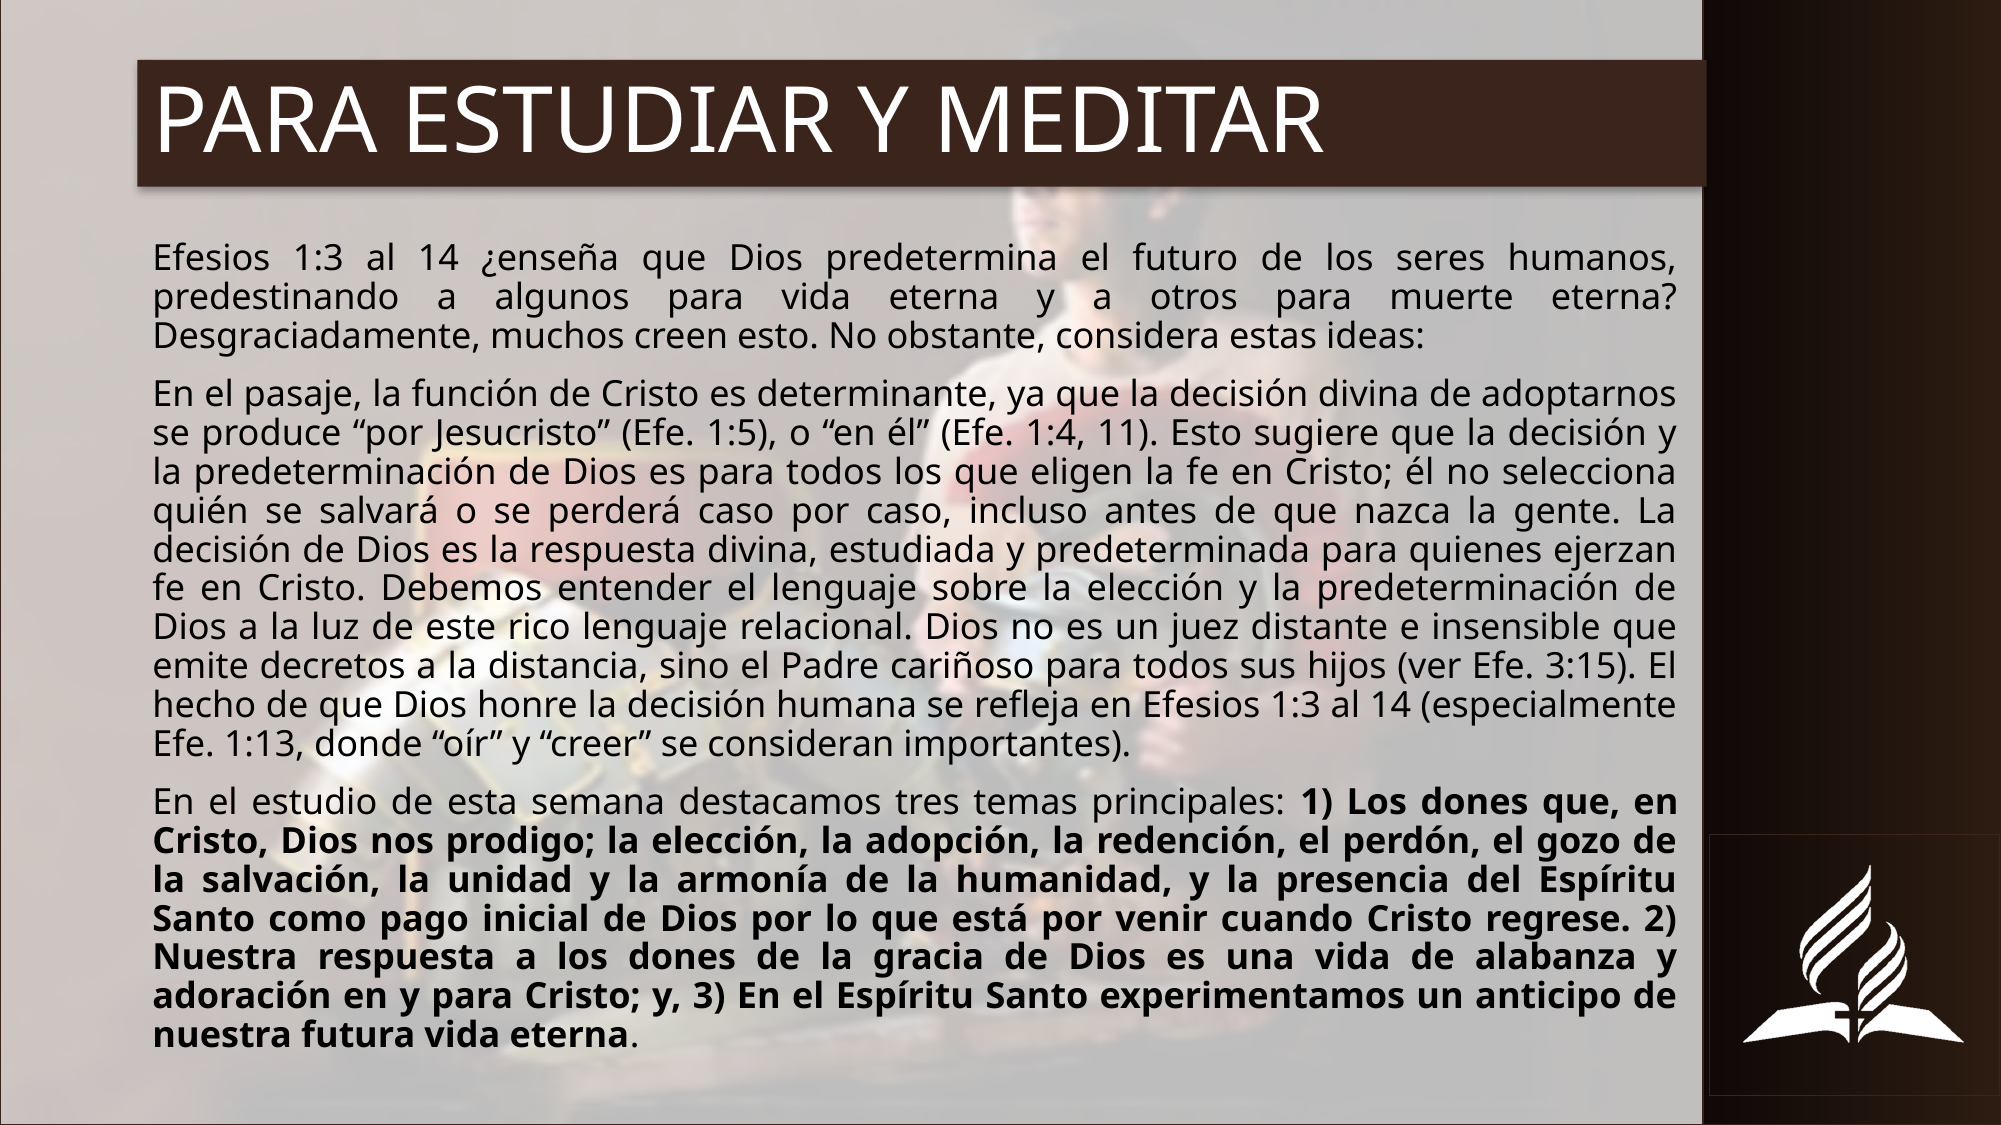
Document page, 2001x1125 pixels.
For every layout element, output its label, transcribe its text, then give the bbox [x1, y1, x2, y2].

title PARA ESTUDIAR Y MEDITAR [137, 59, 1707, 187]
list Efesios 1:3 al 14 ¿enseña que Dios predetermina el futuro de los seres humanos, predestinando a algunos para vida eterna y a otros para muerte eterna? Desgraciadamente, muchos creen esto. No obstante, considera estas ideas: En el pasaje, la función de Cristo es determinante, ya que la decisión divina de adoptarnos se produce “por Jesucristo” (Efe. 1:5), o “en él” (Efe. 1:4, 11). Esto sugiere que la decisión y la predeterminación de Dios es para todos los que eligen la fe en Cristo; él no selecciona quién se salvará o se perderá caso por caso, incluso antes de que nazca la gente. La decisión de Dios es la respuesta divina, estudiada y predeterminada para quienes ejerzan fe en Cristo. Debemos entender el lenguaje sobre la elección y la predeterminación de Dios a la luz de este rico lenguaje relacional. Dios no es un juez distante e insensible que emite decretos a la distancia, sino el Padre cariñoso para todos sus hijos (ver Efe. 3:15). El hecho de que Dios honre la decisión humana se refleja en Efesios 1:3 al 14 (especialmente Efe. 1:13, donde “oír” y “creer” se consideran importantes). En el estudio de esta semana destacamos tres temas principales: 1) Los dones que, en Cristo, Dios nos prodigo; la elección, la adopción, la redención, el perdón, el gozo de la salvación, la unidad y la armonía de la humanidad, y la presencia del Espíritu Santo como pago inicial de Dios por lo que está por venir cuando Cristo regrese. 2) Nuestra respuesta a los dones de la gracia de Dios es una vida de alabanza y adoración en y para Cristo; y, 3) En el Espíritu Santo experimentamos un anticipo de nuestra futura vida eterna. [137, 231, 1695, 1110]
picture [1710, 835, 1999, 1095]
